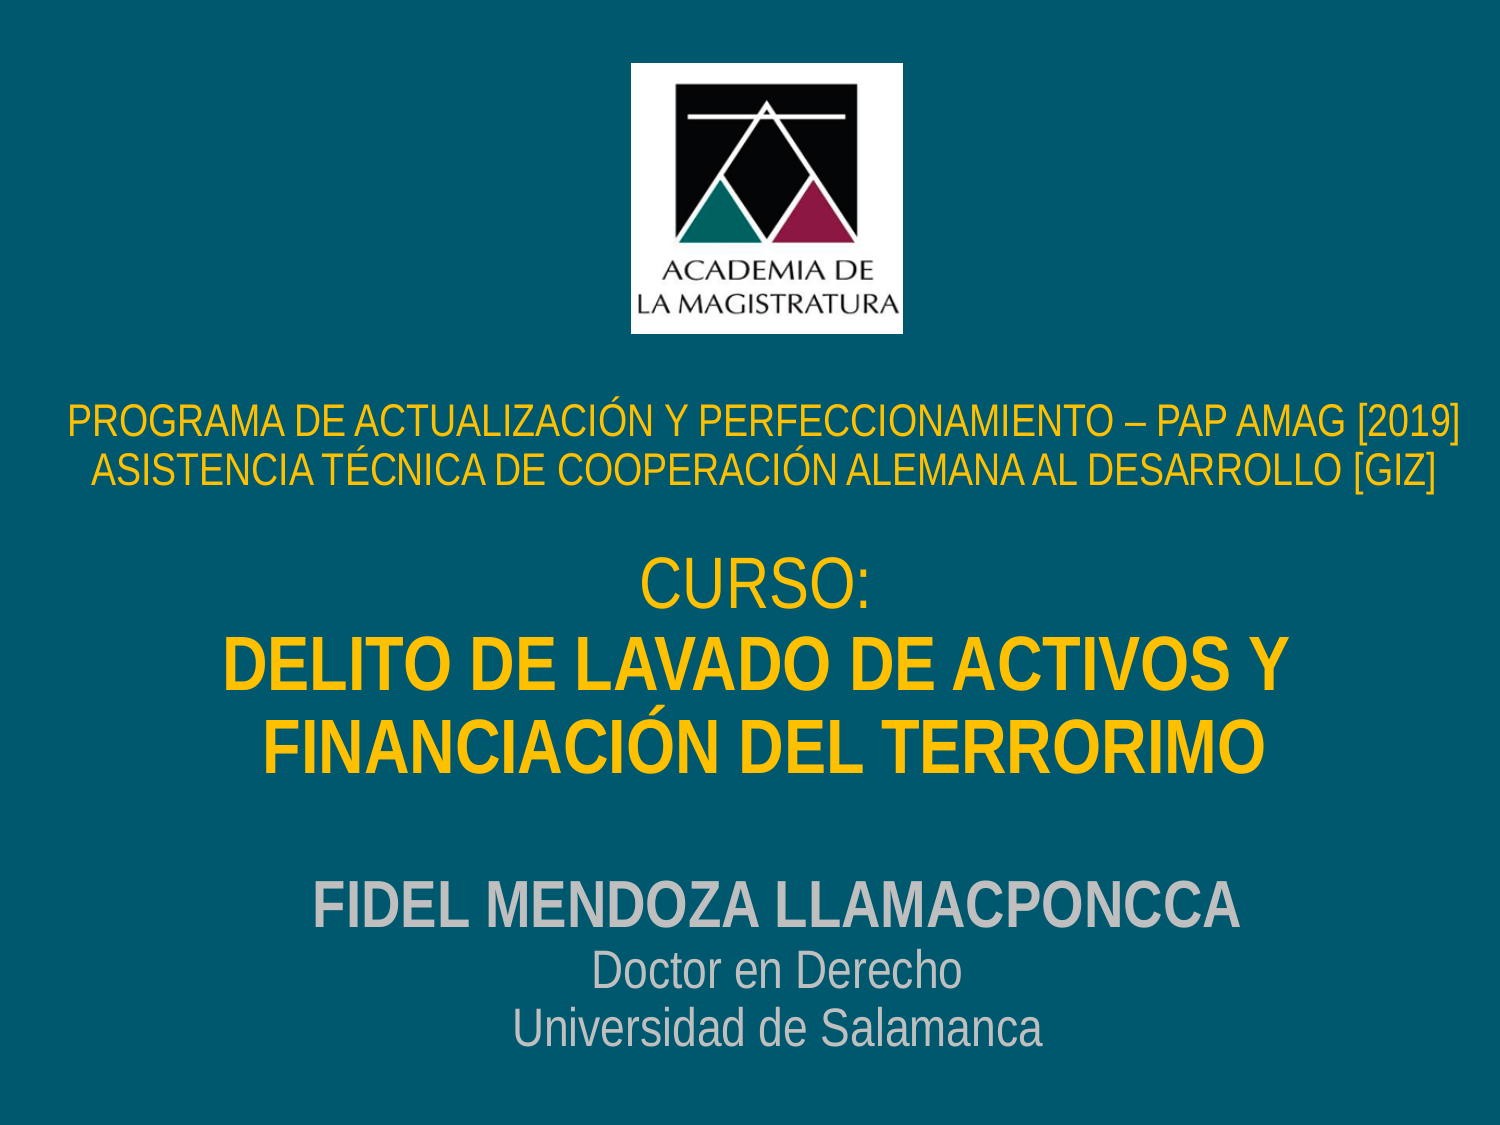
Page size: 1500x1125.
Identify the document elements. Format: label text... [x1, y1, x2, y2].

title Programa de Actualización y Perfeccionamiento – PAP AMAG [2019] Asistencia técnica de Cooperación Alemana al Desarrollo [GIZ] Curso: DELITO DE LAVADO DE ACTIVOS Y FINANCIACIÓN DEL TERRORIMO [29, 389, 1500, 846]
text_box Fidel Mendoza Llamacponcca Doctor en Derecho Universidad de Salamanca [112, 861, 1444, 1062]
picture [632, 64, 902, 333]
